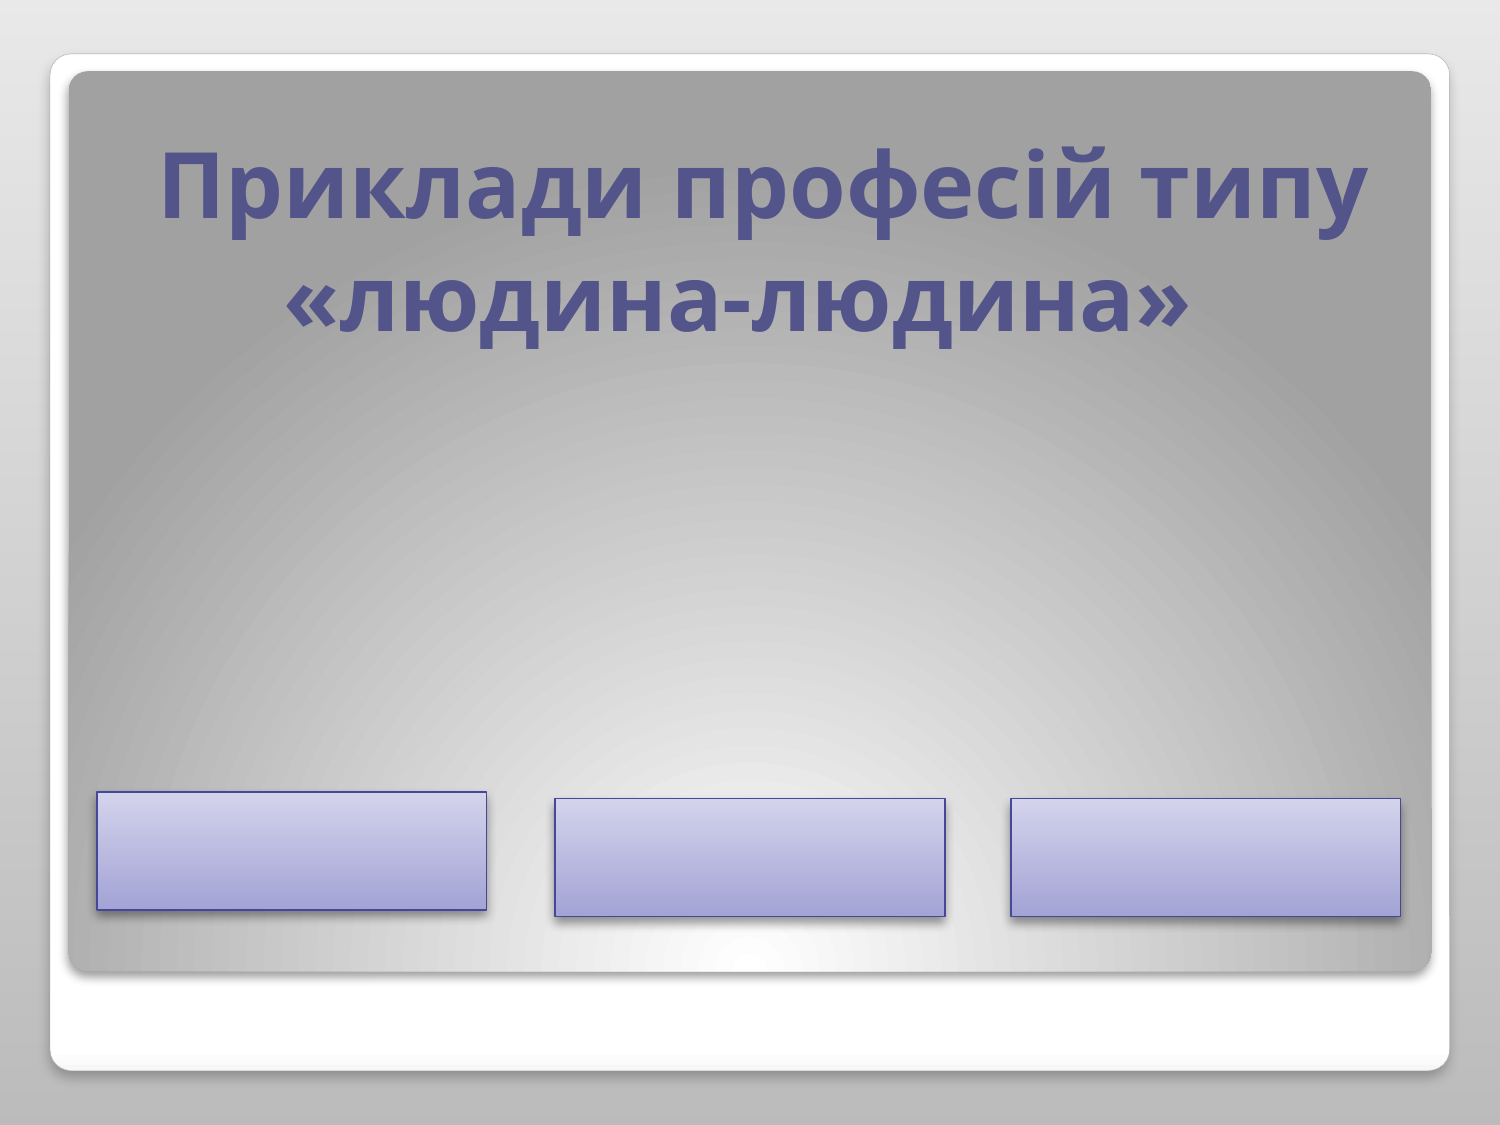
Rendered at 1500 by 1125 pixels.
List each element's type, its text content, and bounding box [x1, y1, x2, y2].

text_box [1010, 798, 1401, 917]
text_box [96, 791, 487, 911]
text_box [554, 798, 946, 917]
text_box Приклади професій типу «людина-людина» [29, 19, 1471, 445]
